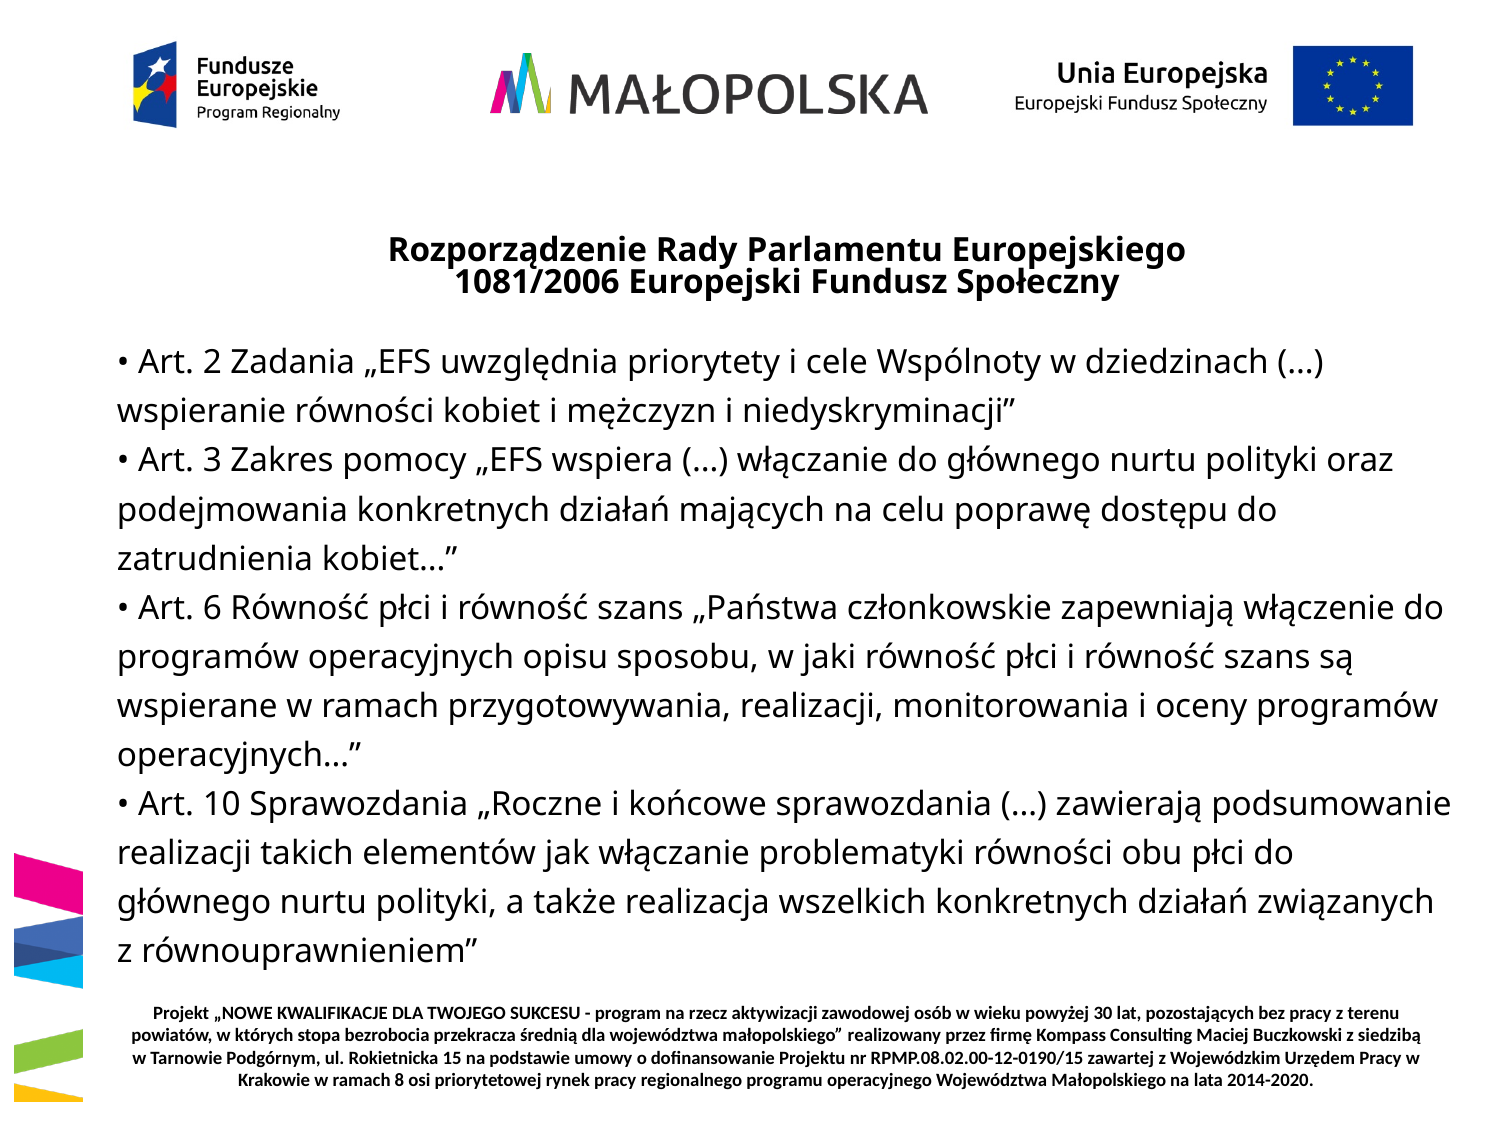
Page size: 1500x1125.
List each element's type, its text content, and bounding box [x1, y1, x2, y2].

picture [490, 53, 928, 114]
picture [14, 853, 83, 966]
picture [989, 19, 1439, 152]
text_box Rozporządzenie Rady Parlamentu Europejskiego 1081/2006 Europejski Fundusz Społeczny • Art. 2 Zadania „EFS uwzględnia priorytety i cele Wspólnoty w dziedzinach (…) wspieranie równości kobiet i mężczyzn i niedyskryminacji” • Art. 3 Zakres pomocy „EFS wspiera (…) włączanie do głównego nurtu polityki oraz podejmowania konkretnych działań mających na celu poprawę dostępu do zatrudnienia kobiet…” • Art. 6 Równość płci i równość szans „Państwa członkowskie zapewniają włączenie do programów operacyjnych opisu sposobu, w jaki równość płci i równość szans są wspierane w ramach przygotowywania, realizacji, monitorowania i oceny programów operacyjnych…” • Art. 10 Sprawozdania „Roczne i końcowe sprawozdania (…) zawierają podsumowanie realizacji takich elementów jak włączanie problematyki równości obu płci do głównego nurtu polityki, a także realizacja wszelkich konkretnych działań związanych z równouprawnieniem” [100, 177, 1475, 977]
picture [112, 19, 361, 149]
picture [14, 976, 83, 1102]
